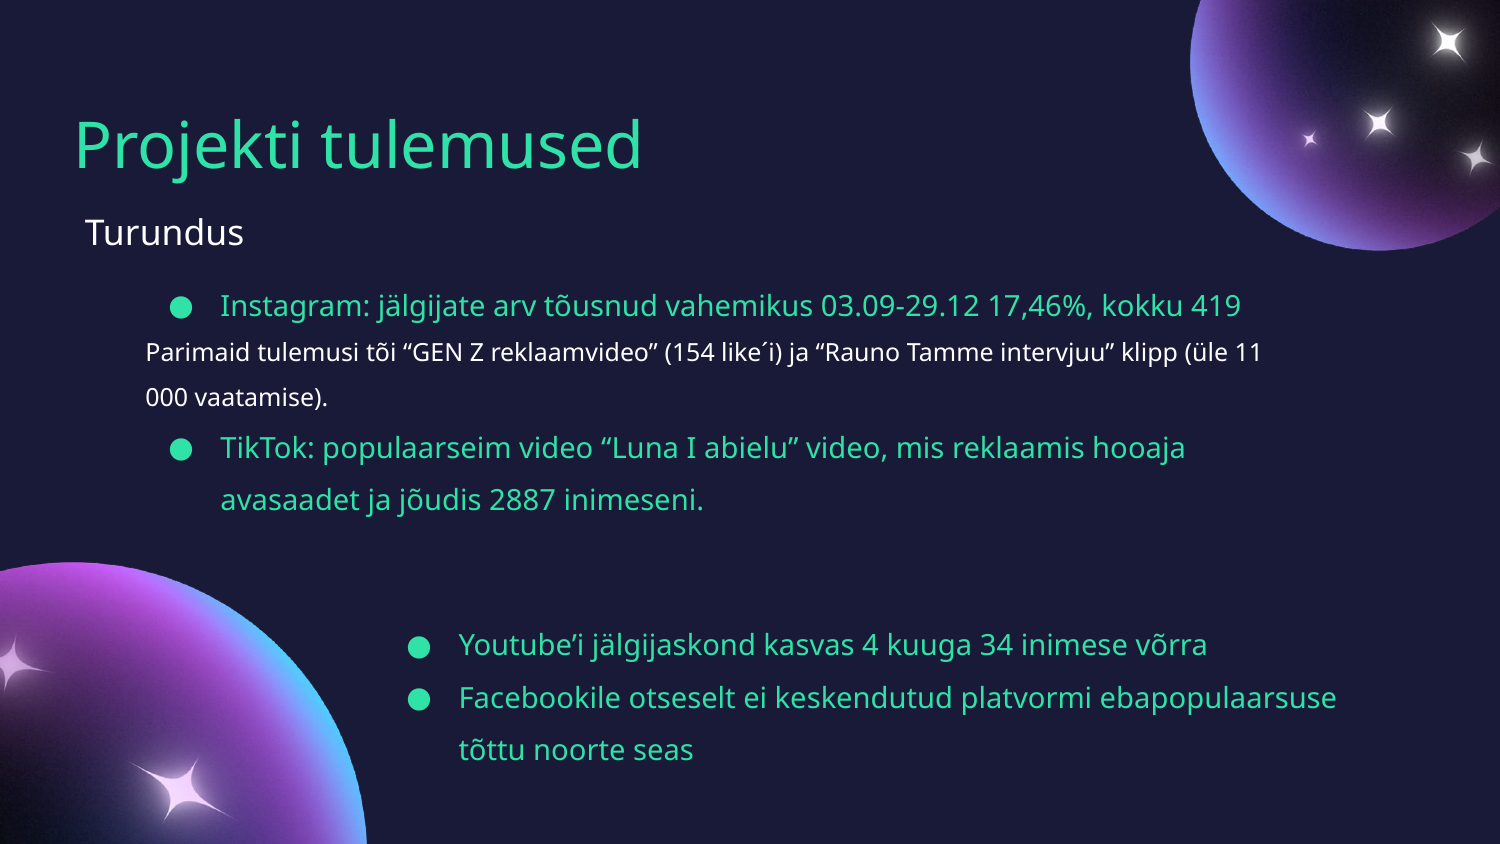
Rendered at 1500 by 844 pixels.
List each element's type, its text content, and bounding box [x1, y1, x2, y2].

text_box Instagram: jälgijate arv tõusnud vahemikus 03.09-29.12 17,46%, kokku 419 Parimaid tulemusi tõi “GEN Z reklaamvideo” (154 like´i) ja “Rauno Tamme intervjuu” klipp (üle 11 000 vaatamise). TikTok: populaarseim video “Luna I abielu” video, mis reklaamis hooaja avasaadet ja jõudis 2887 inimeseni. [130, 254, 1300, 743]
text_box Projekti tulemused [73, 73, 1184, 182]
text_box [1184, 0, 1500, 255]
text_box Youtube’i jälgijaskond kasvas 4 kuuga 34 inimese võrra Facebookile otseselt ei keskendutud platvormi ebapopulaarsuse tõttu noorte seas [368, 594, 1417, 822]
text_box Turundus [85, 192, 432, 253]
text_box [0, 561, 382, 844]
